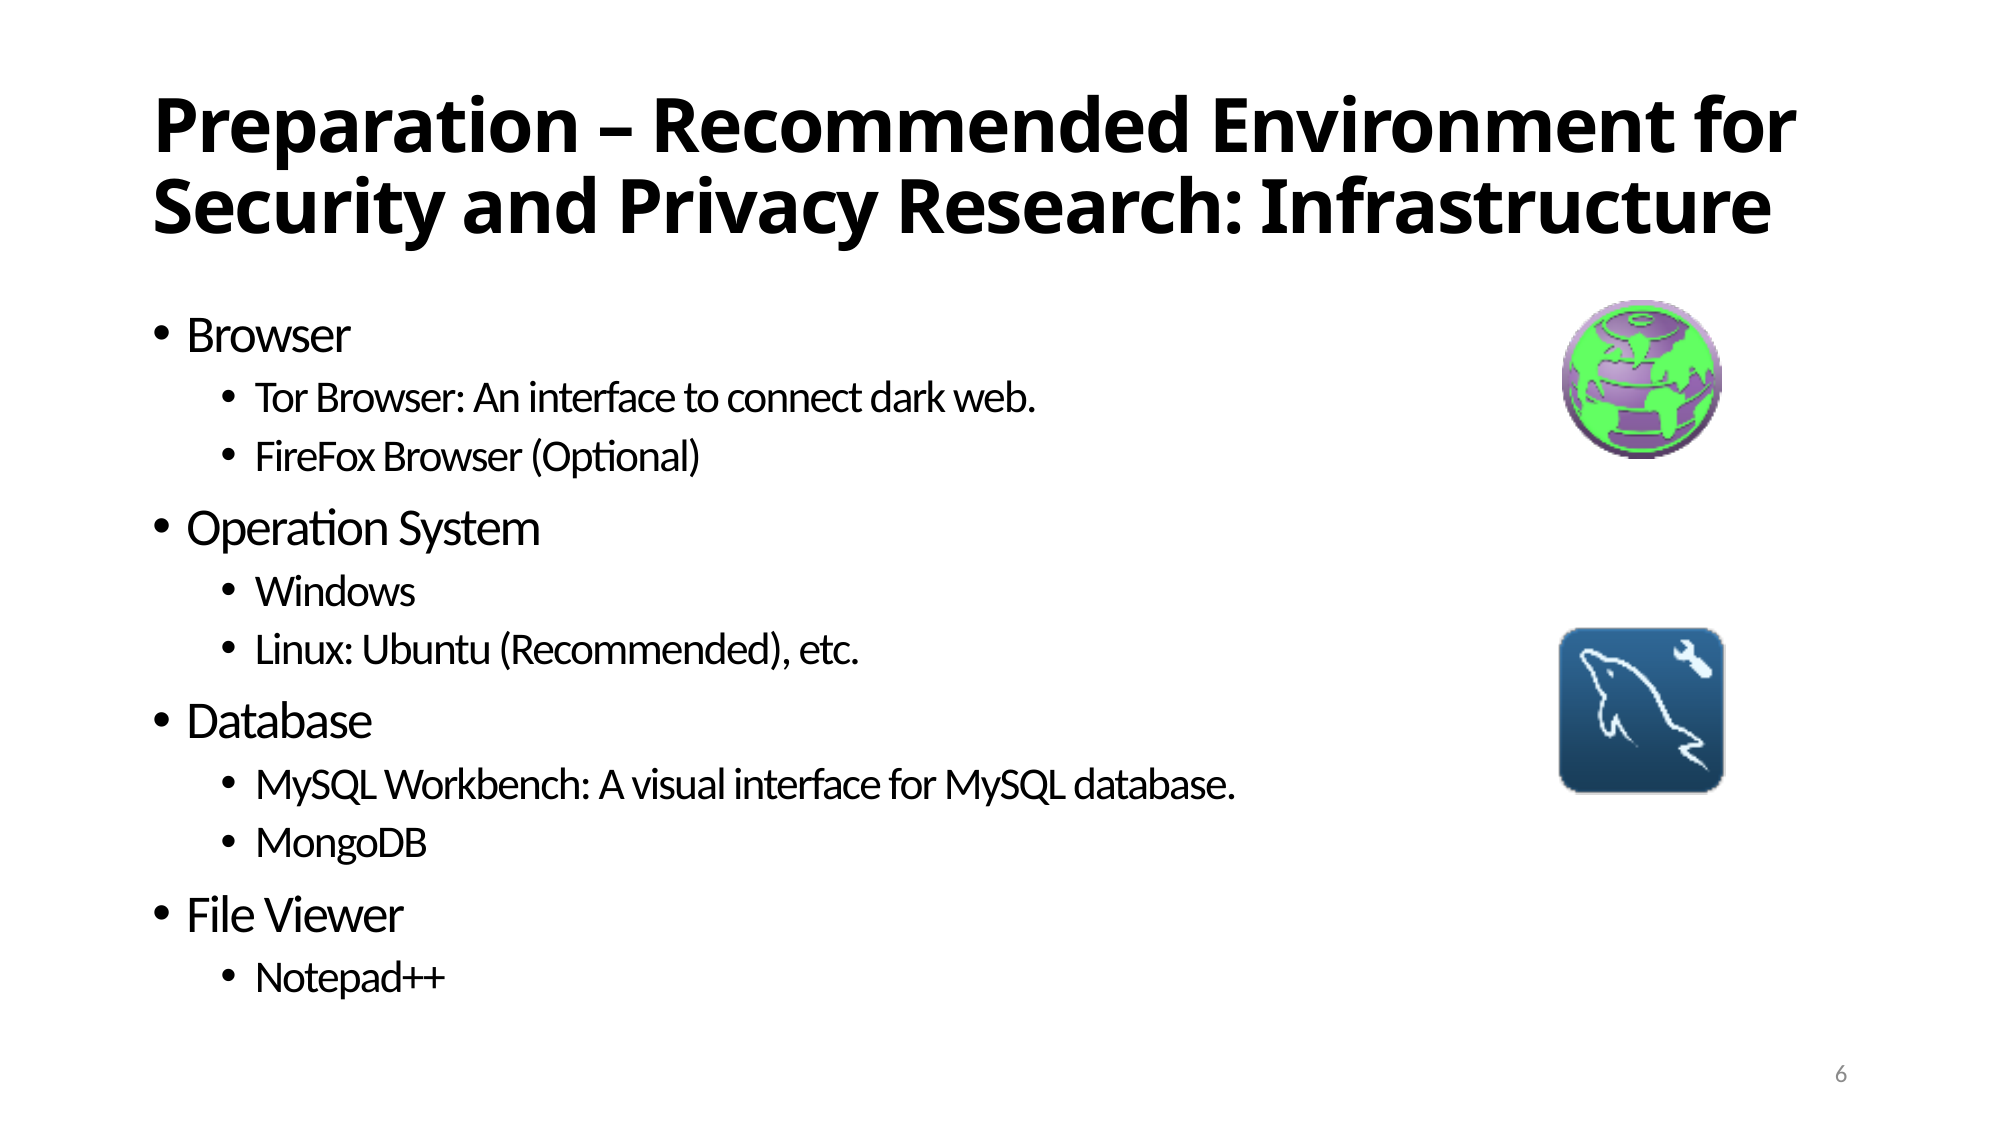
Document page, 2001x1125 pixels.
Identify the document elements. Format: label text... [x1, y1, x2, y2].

slide_number 6 [1412, 1042, 1863, 1103]
picture [1562, 300, 1722, 459]
picture [1558, 627, 1726, 795]
title Preparation – Recommended Environment for Security and Privacy Research: Infrastructure [137, 59, 1863, 278]
list Browser Tor Browser: An interface to connect dark web. FireFox Browser (Optional) Operation System Windows Linux: Ubuntu (Recommended), etc. Database MySQL Workbench: A visual interface for MySQL database. MongoDB File Viewer Notepad++ [137, 299, 1863, 1014]
